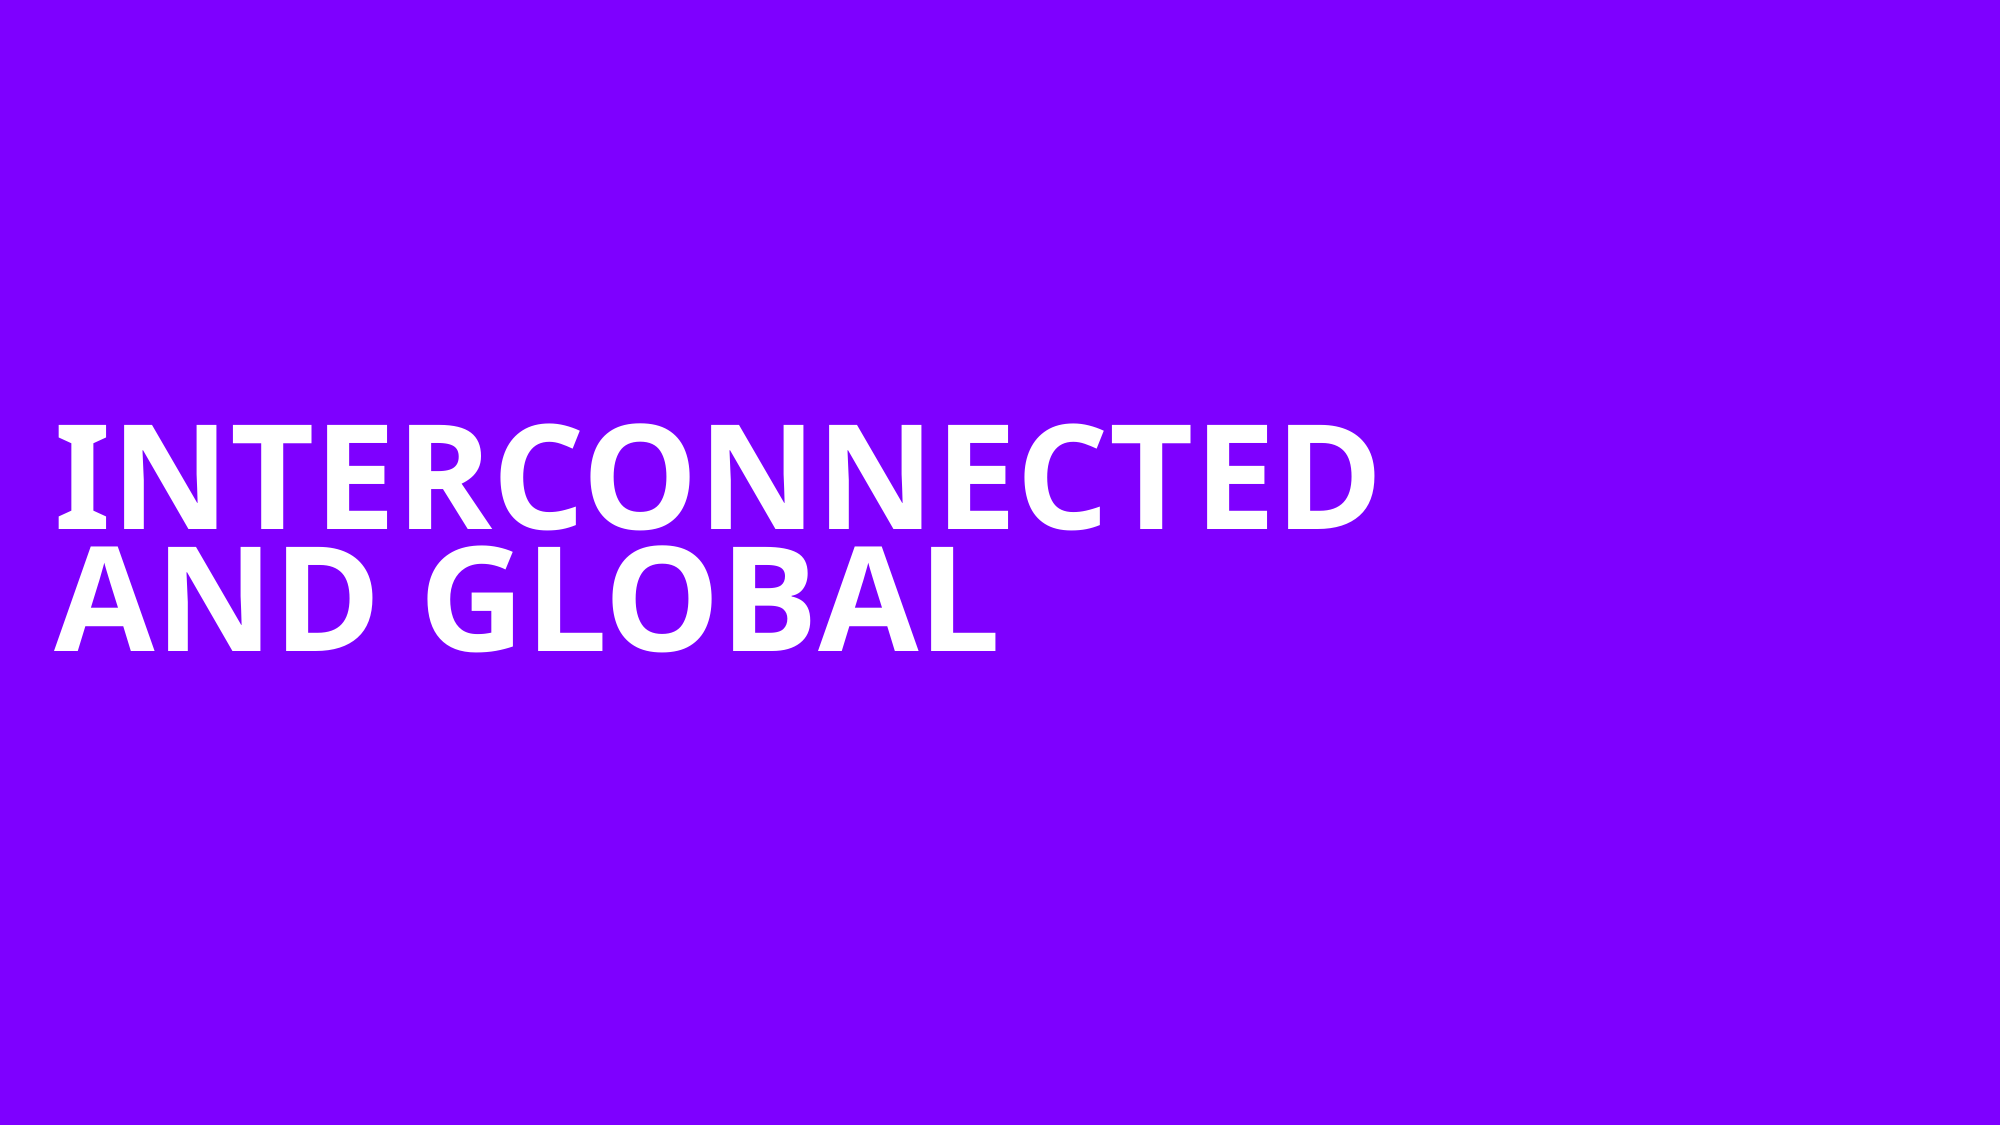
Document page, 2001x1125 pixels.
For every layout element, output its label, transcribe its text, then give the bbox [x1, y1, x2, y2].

title Interconnected and global [54, 397, 1523, 678]
